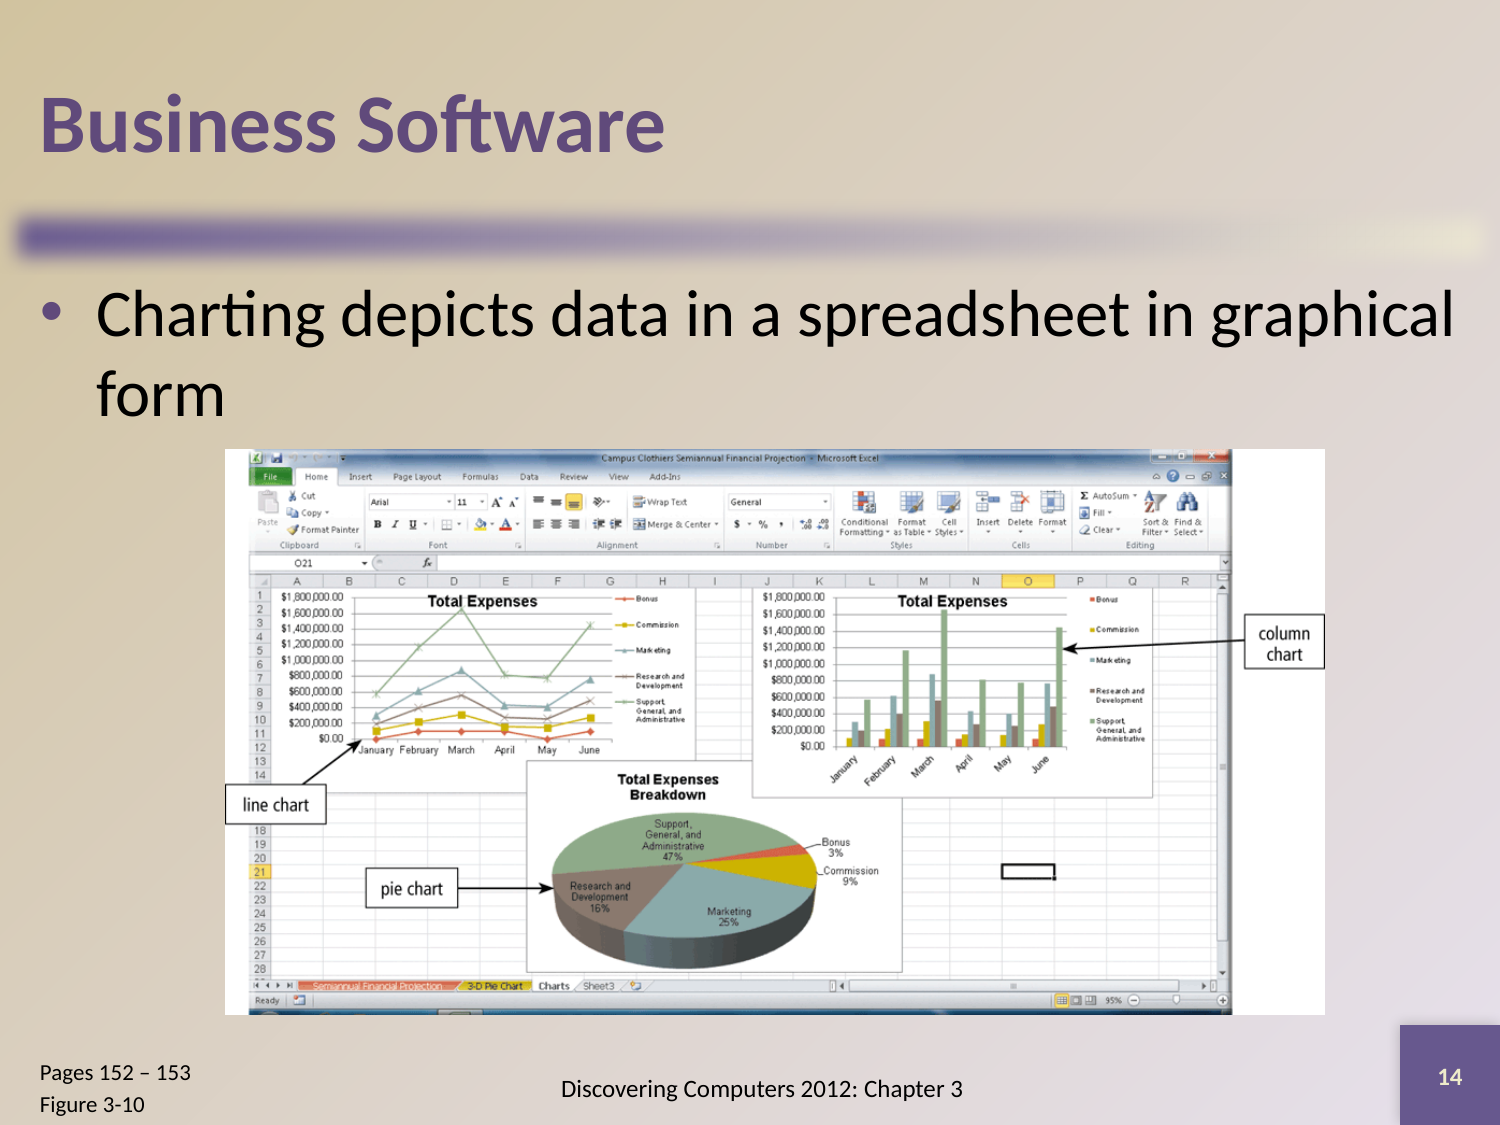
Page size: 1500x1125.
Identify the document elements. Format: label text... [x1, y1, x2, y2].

footer Discovering Computers 2012: Chapter 3 [450, 1050, 1075, 1125]
picture [224, 449, 1326, 1016]
slide_number 14 [1400, 1025, 1500, 1125]
list Charting depicts data in a spreadsheet in graphical form [24, 262, 1475, 1025]
title Business Software [24, 24, 1475, 213]
list Pages 152 – 153 Figure 3-10 [24, 1050, 300, 1125]
